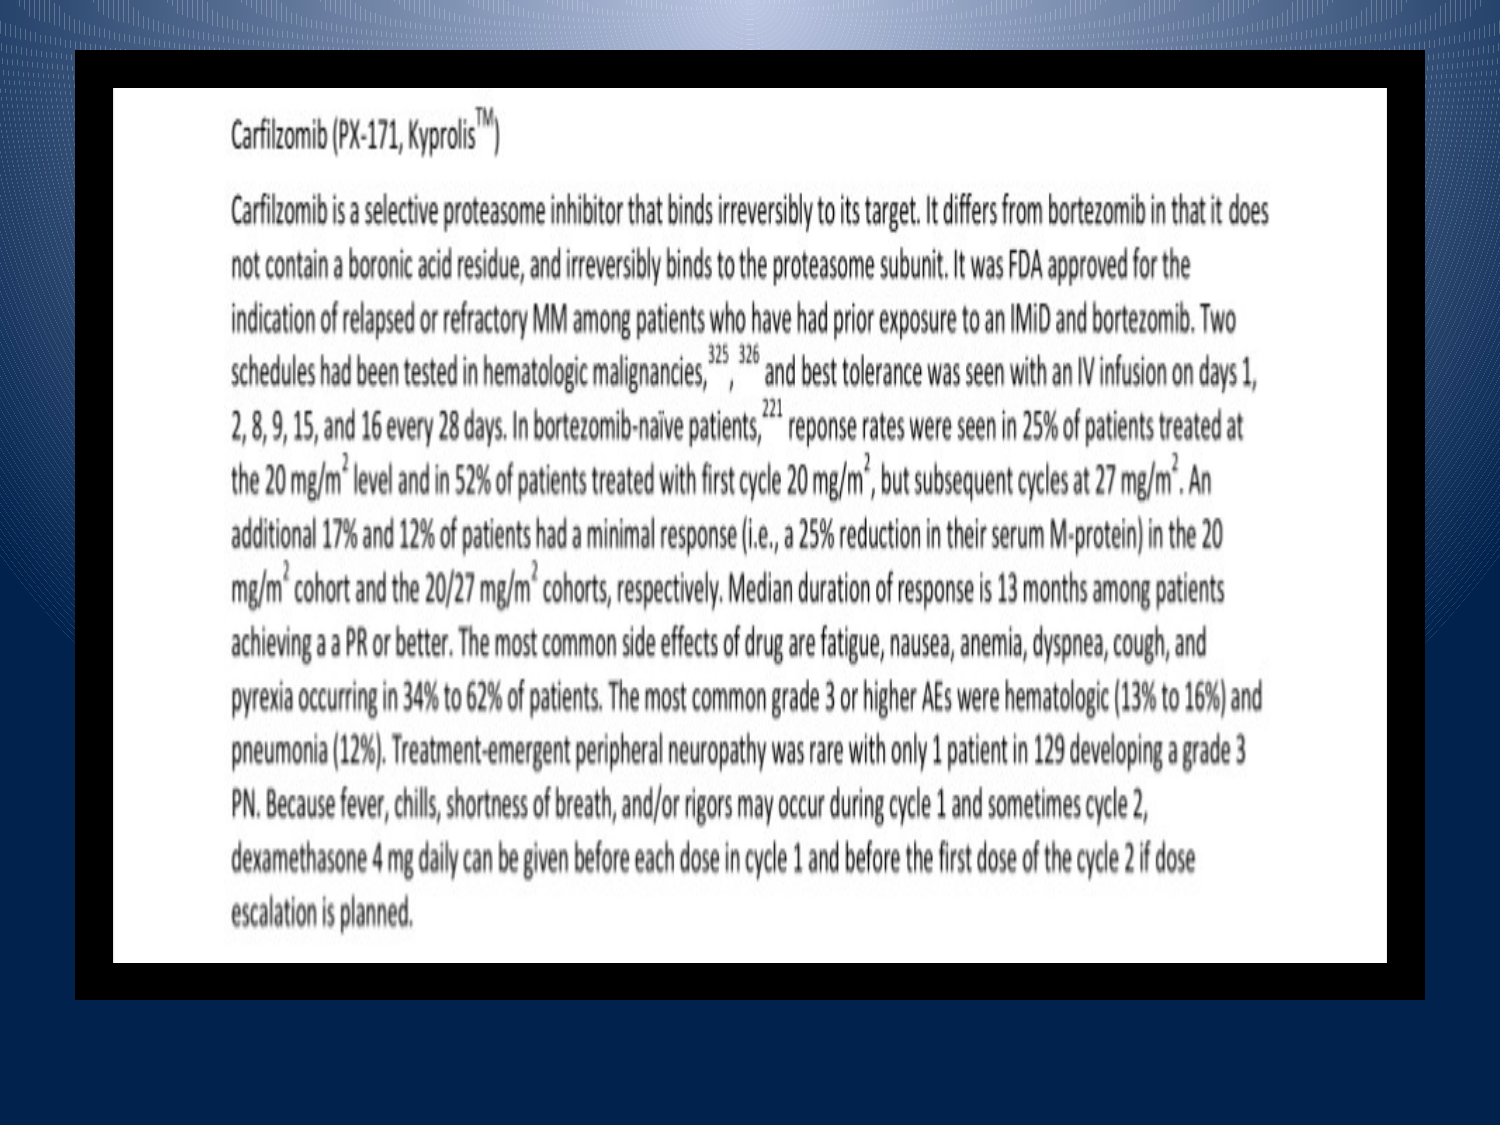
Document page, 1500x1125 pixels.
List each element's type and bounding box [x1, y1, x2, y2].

picture [112, 87, 1388, 963]
